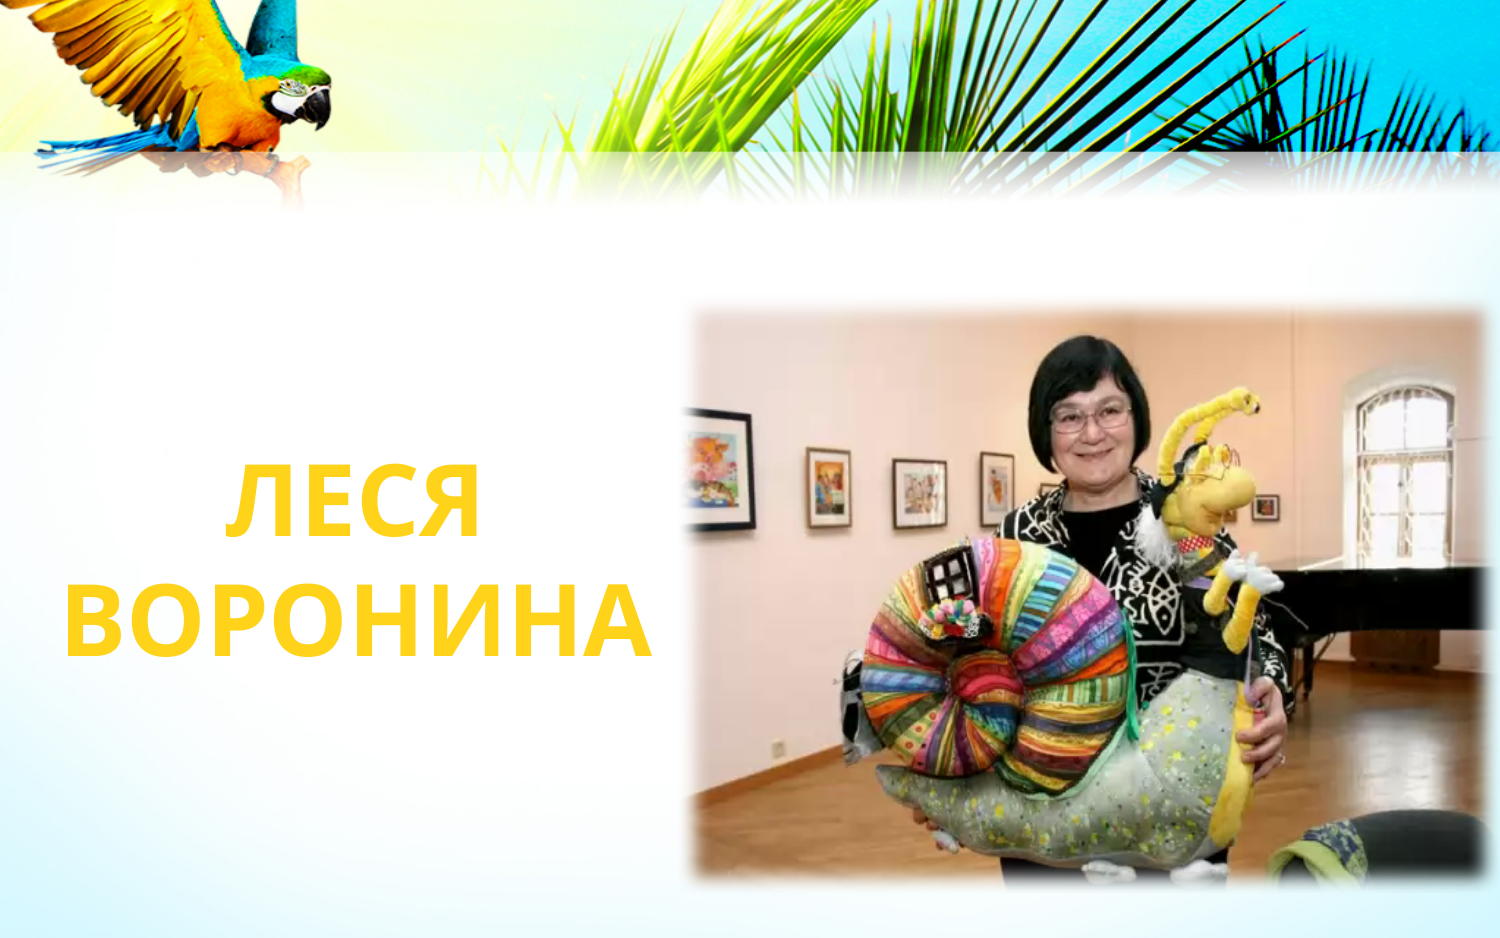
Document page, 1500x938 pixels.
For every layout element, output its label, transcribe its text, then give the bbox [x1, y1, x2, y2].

text_box Леся Воронина [0, 443, 671, 669]
picture [0, 0, 1500, 938]
